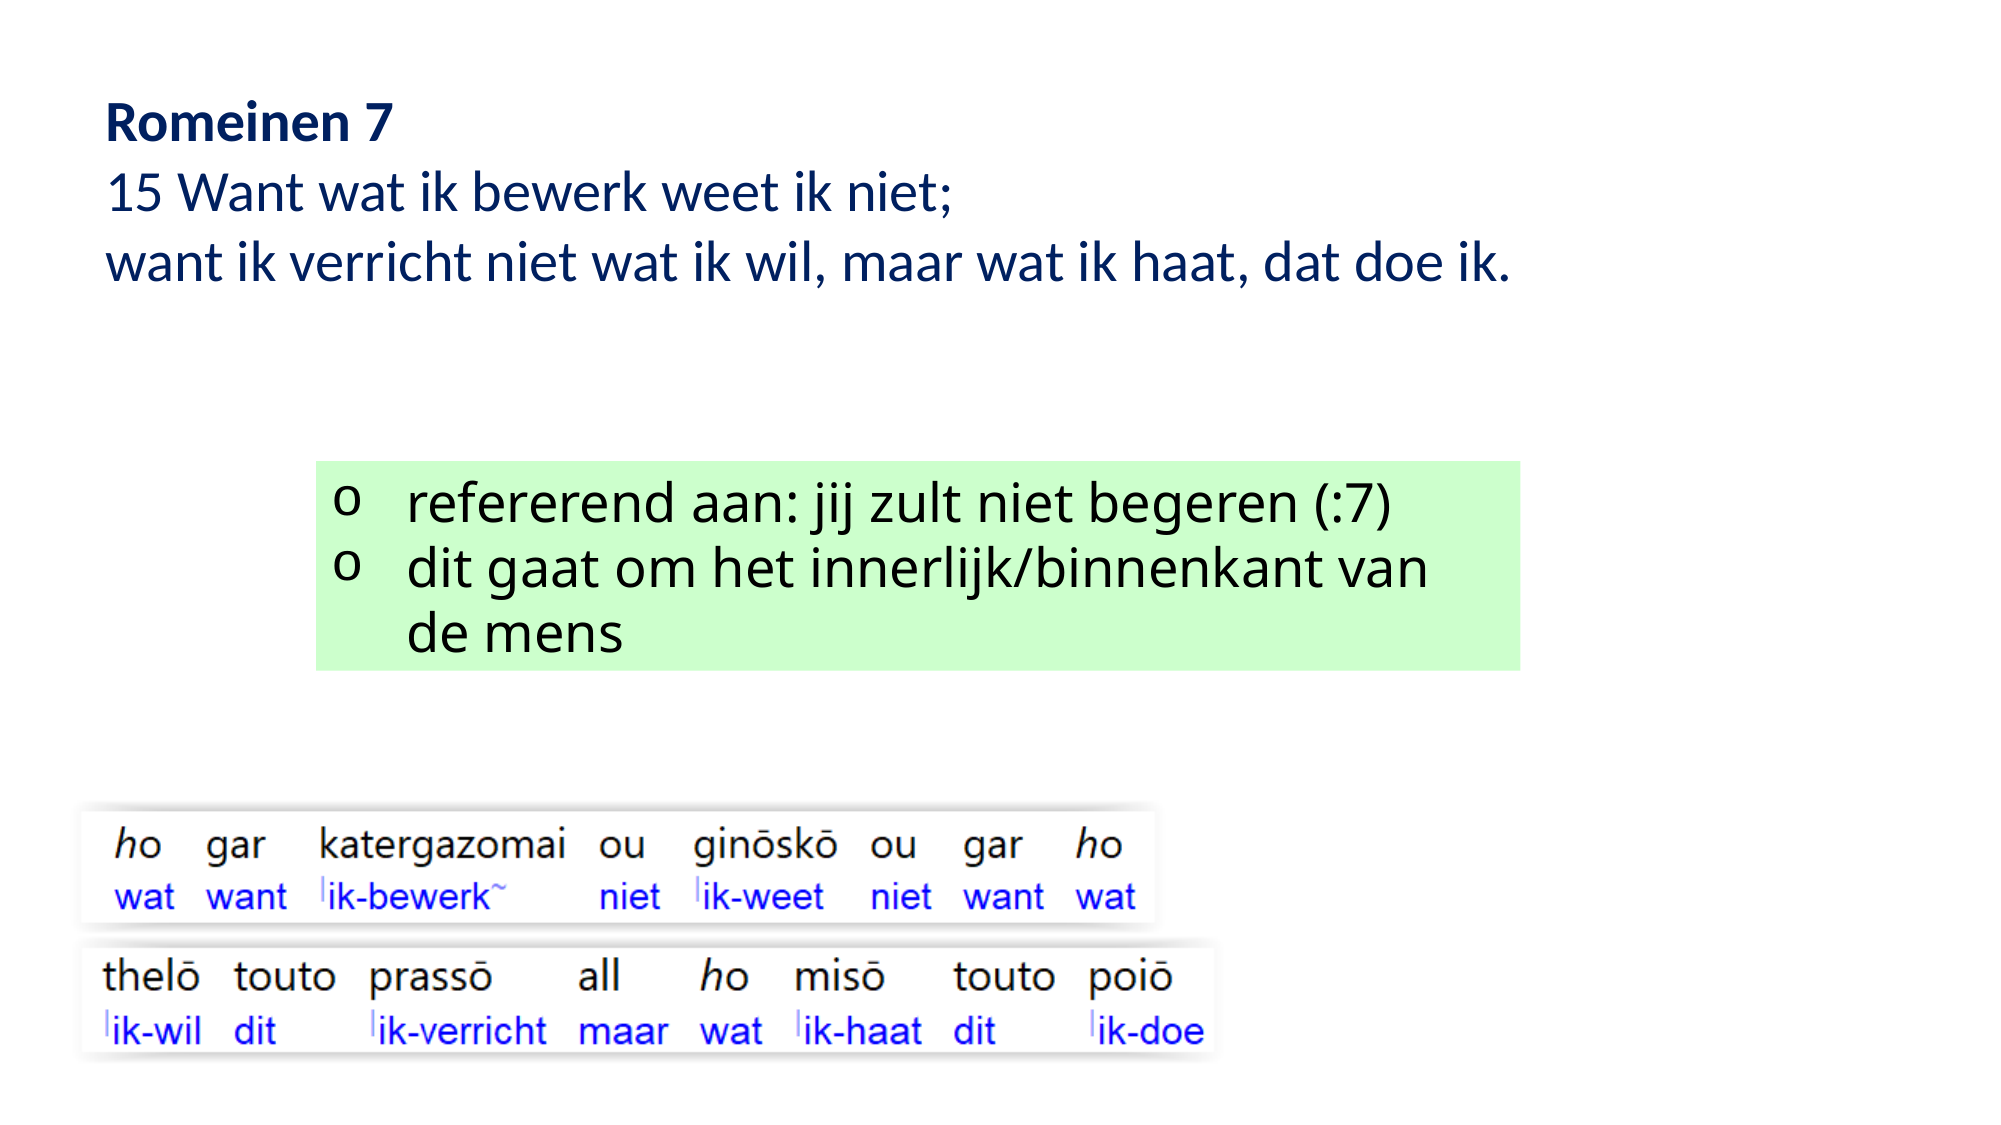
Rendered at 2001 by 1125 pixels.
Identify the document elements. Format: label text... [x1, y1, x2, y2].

text_box Romeinen 7 15 Want wat ik bewerk weet ik niet; want ik verricht niet wat ik wil, maar wat ik haat, dat doe ik. [90, 75, 1967, 301]
picture [68, 798, 1227, 1065]
text_box refererend aan: jij zult niet begeren (:7) dit gaat om het innerlijk/binnenkant van de mens [316, 461, 1521, 671]
